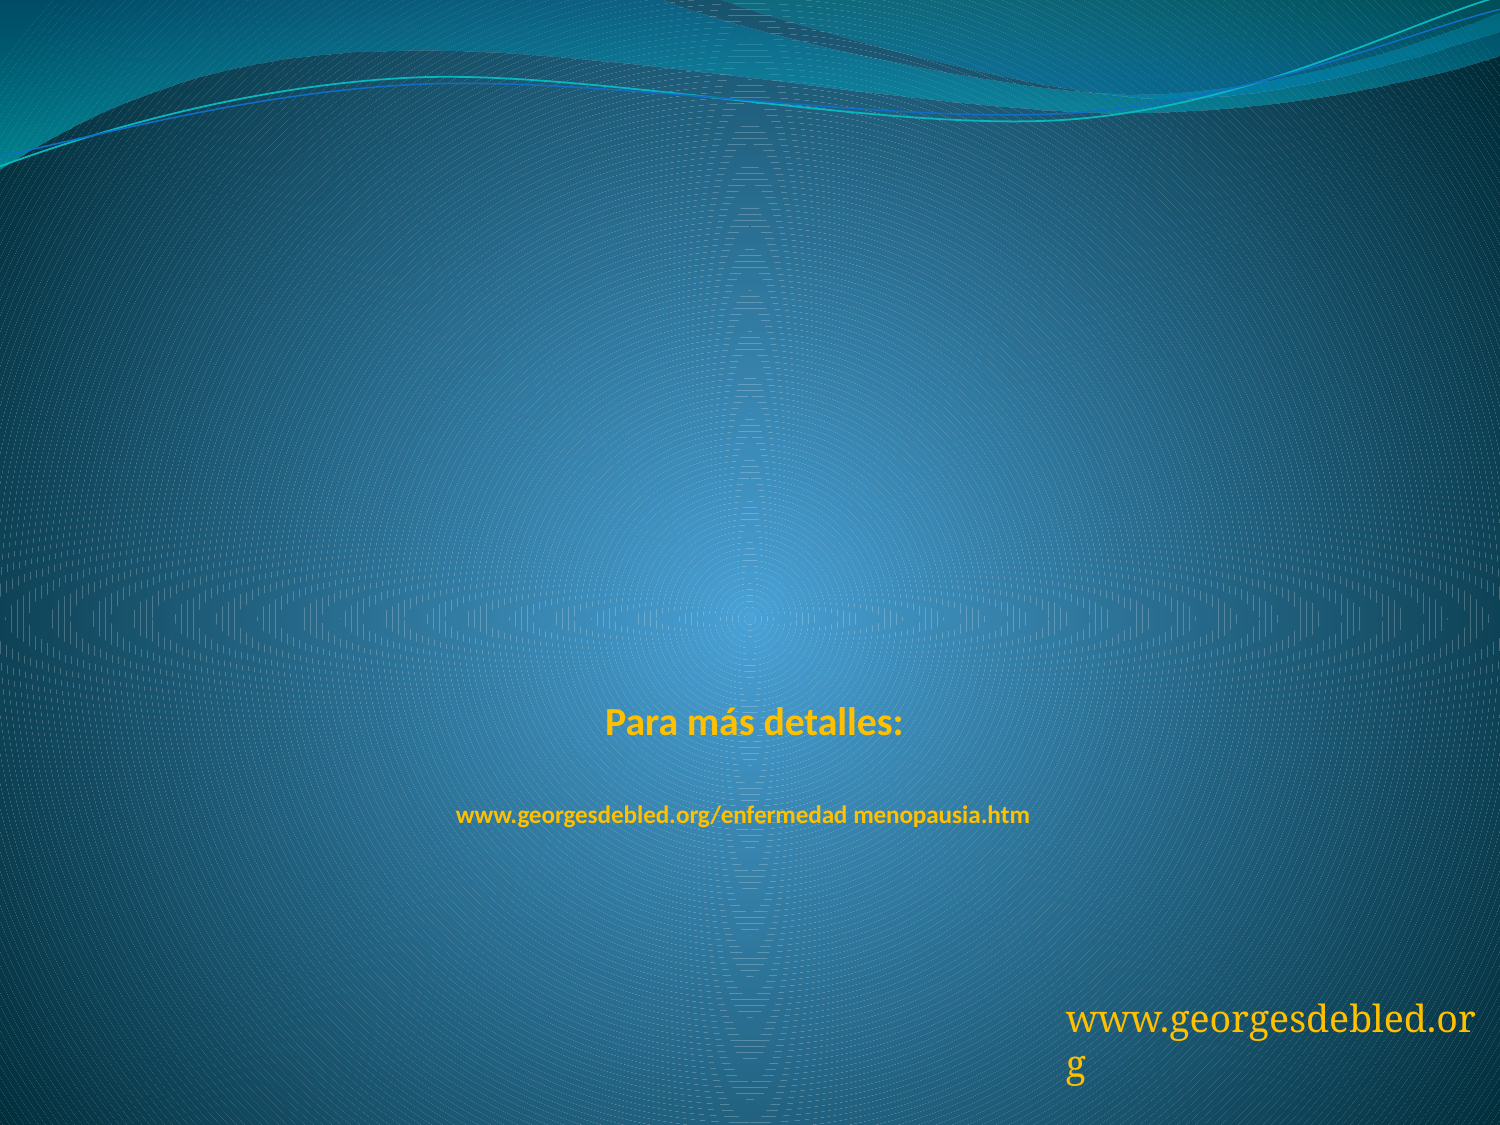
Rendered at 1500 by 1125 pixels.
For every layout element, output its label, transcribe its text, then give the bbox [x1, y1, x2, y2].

title Para más detalles: www.georgesdebled.org/enfermedad menopausia.htm [76, 692, 1436, 993]
text_box www.georgesdebled.org [1051, 987, 1500, 1093]
